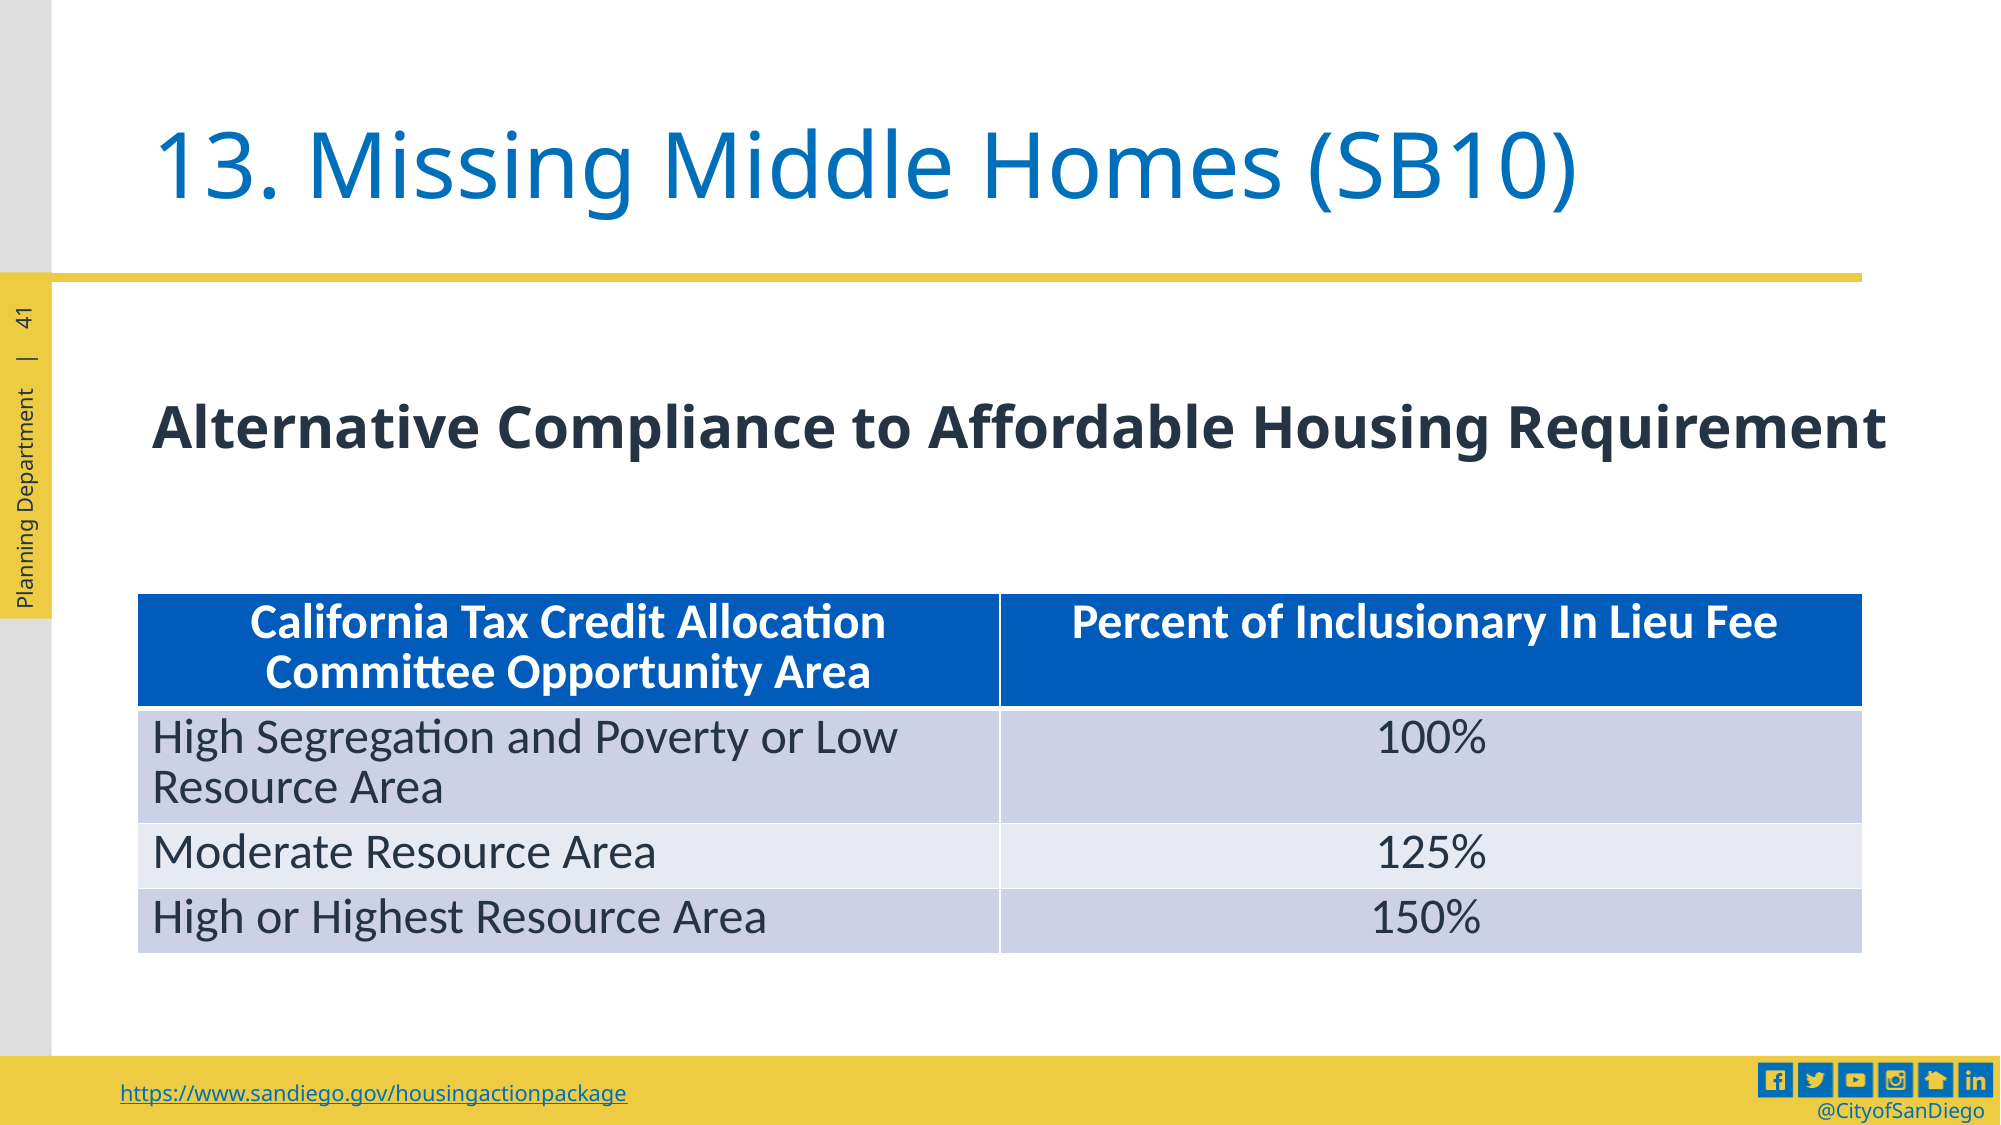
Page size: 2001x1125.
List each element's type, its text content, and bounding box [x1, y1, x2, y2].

table_cell Moderate Resource Area [138, 824, 999, 888]
table_header California Tax Credit Allocation Committee Opportunity Area [138, 594, 999, 706]
table_header Percent of Inclusionary In Lieu Fee [1001, 594, 1862, 706]
table_cell 125% [1001, 824, 1862, 888]
list Alternative Compliance to Affordable Housing Requirement [137, 299, 1937, 1014]
table_cell High or Highest Resource Area [138, 889, 999, 953]
title 13. Missing Middle Homes (SB10) [137, 59, 1863, 278]
table_cell 150% [1001, 889, 1862, 953]
picture [1754, 1057, 1997, 1103]
table_cell 100% [1001, 711, 1862, 823]
table_cell High Segregation and Poverty or Low Resource Area [138, 711, 999, 823]
